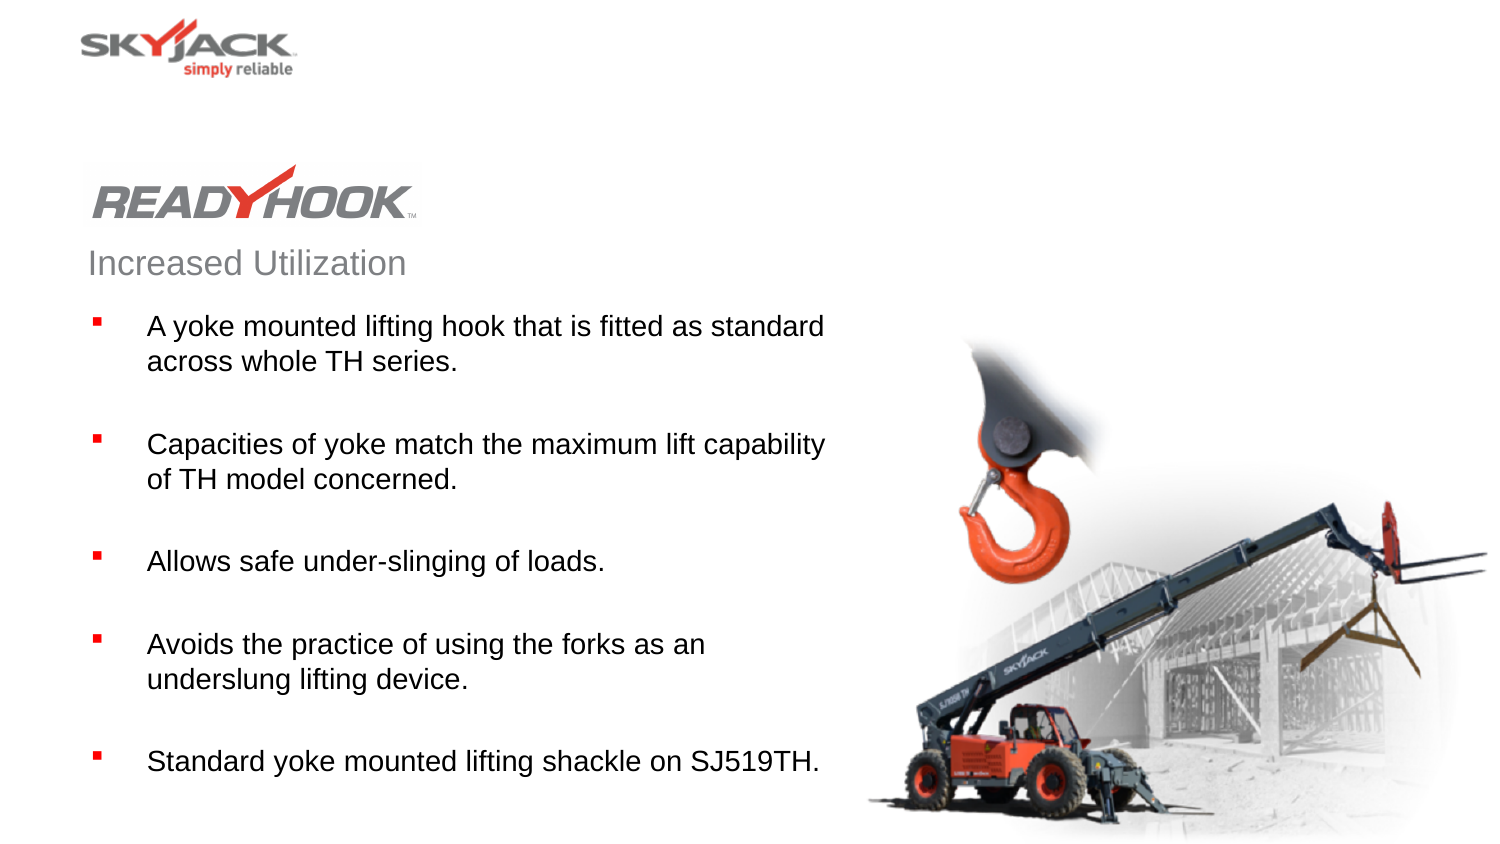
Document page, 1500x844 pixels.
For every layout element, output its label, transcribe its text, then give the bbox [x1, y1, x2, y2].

list Increased Utilization [72, 226, 1499, 290]
text_box A yoke mounted lifting hook that is fitted as standard across whole TH series. Capacities of yoke match the maximum lift capability of TH model concerned. Allows safe under-slinging of loads. Avoids the practice of using the forks as an underslung lifting device. Standard yoke mounted lifting shackle on SJ519TH. [75, 300, 856, 826]
picture [39, 0, 339, 138]
picture [83, 161, 422, 227]
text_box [855, 321, 1500, 844]
